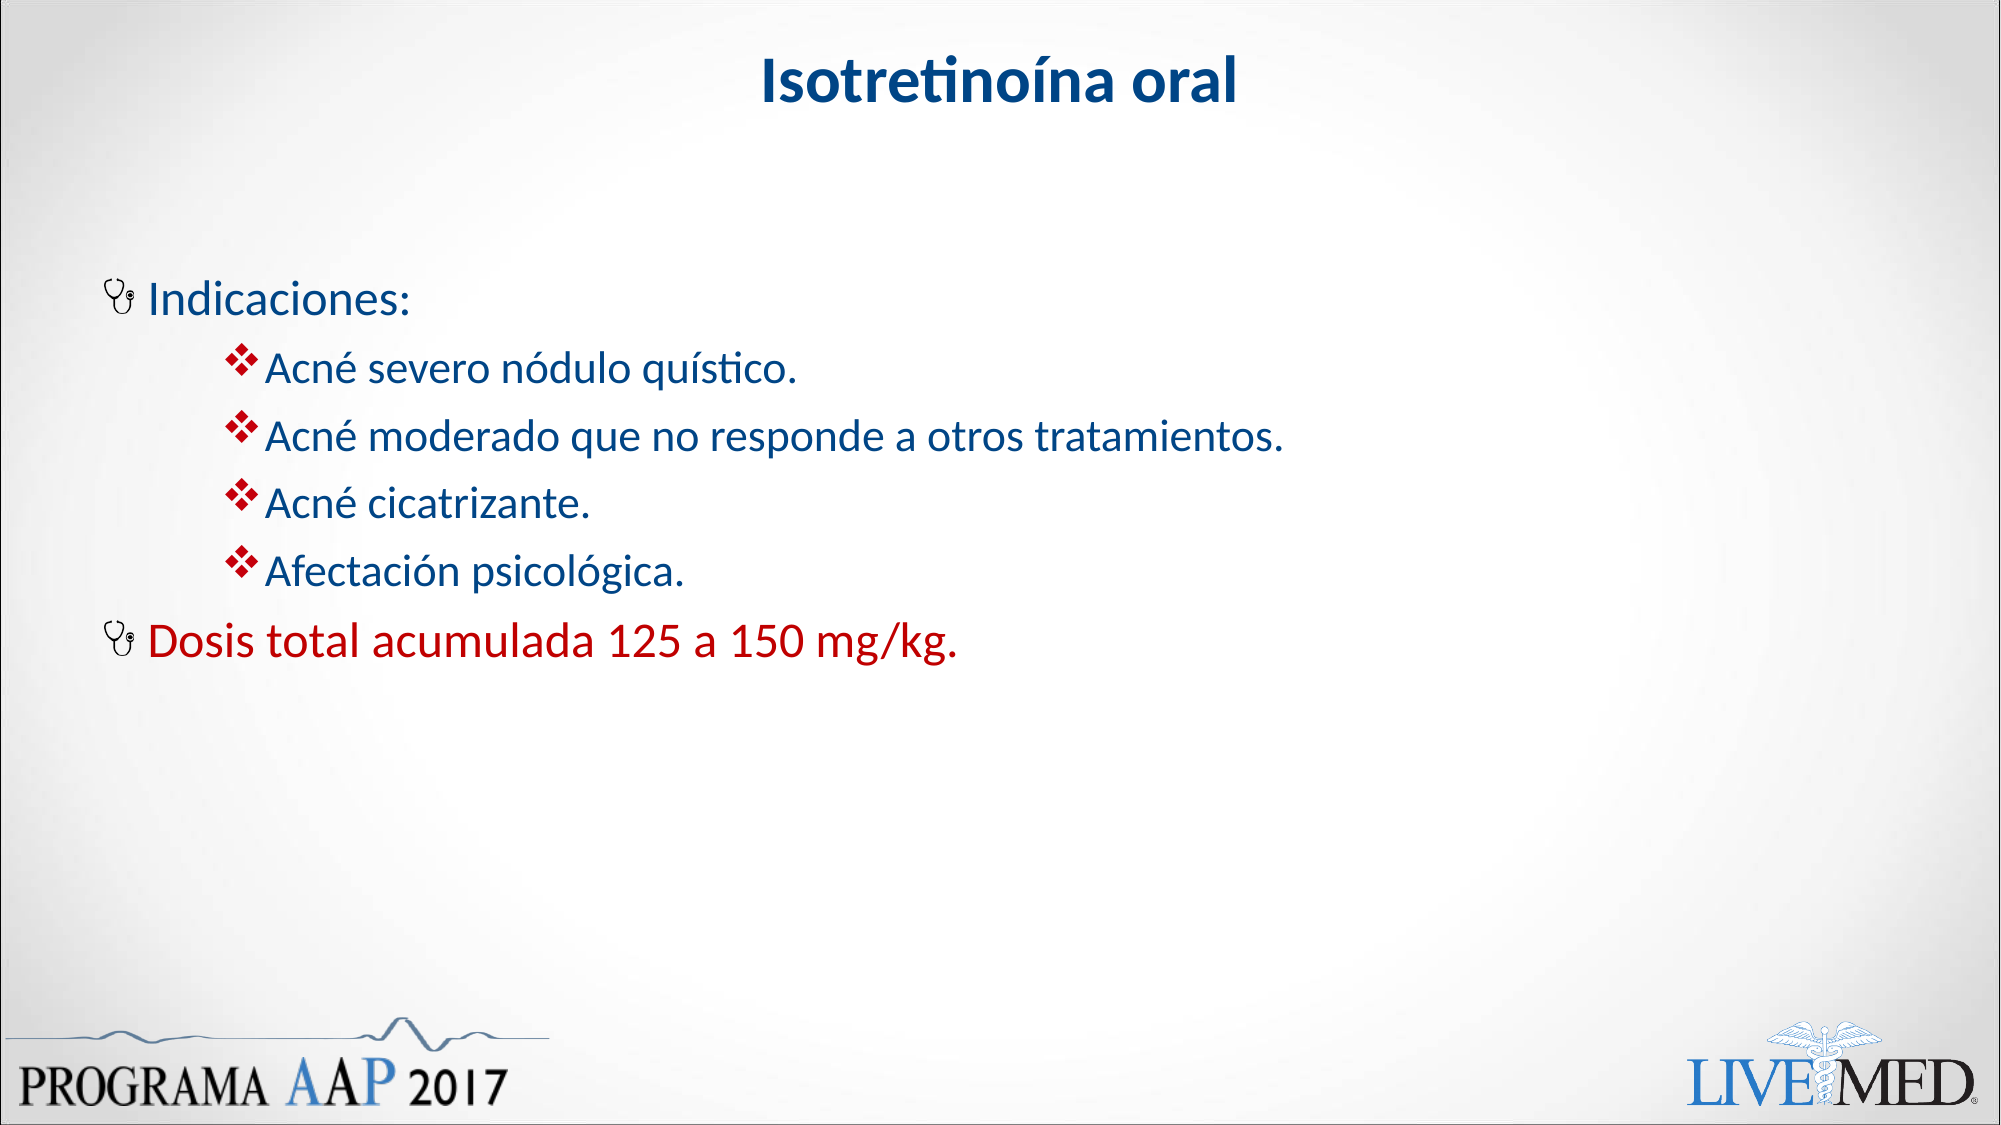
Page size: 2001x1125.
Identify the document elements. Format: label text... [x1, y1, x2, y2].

picture [104, 620, 134, 656]
picture [0, 0, 2001, 1125]
picture [104, 278, 134, 314]
list Indicaciones: Acné severo nódulo quístico. Acné moderado que no responde a otros tratamientos. Acné cicatrizante. Afectación psicológica. Dosis total acumulada 125 a 150 mg/kg. [0, 258, 1900, 1012]
title Isotretinoína oral [99, 26, 1900, 126]
